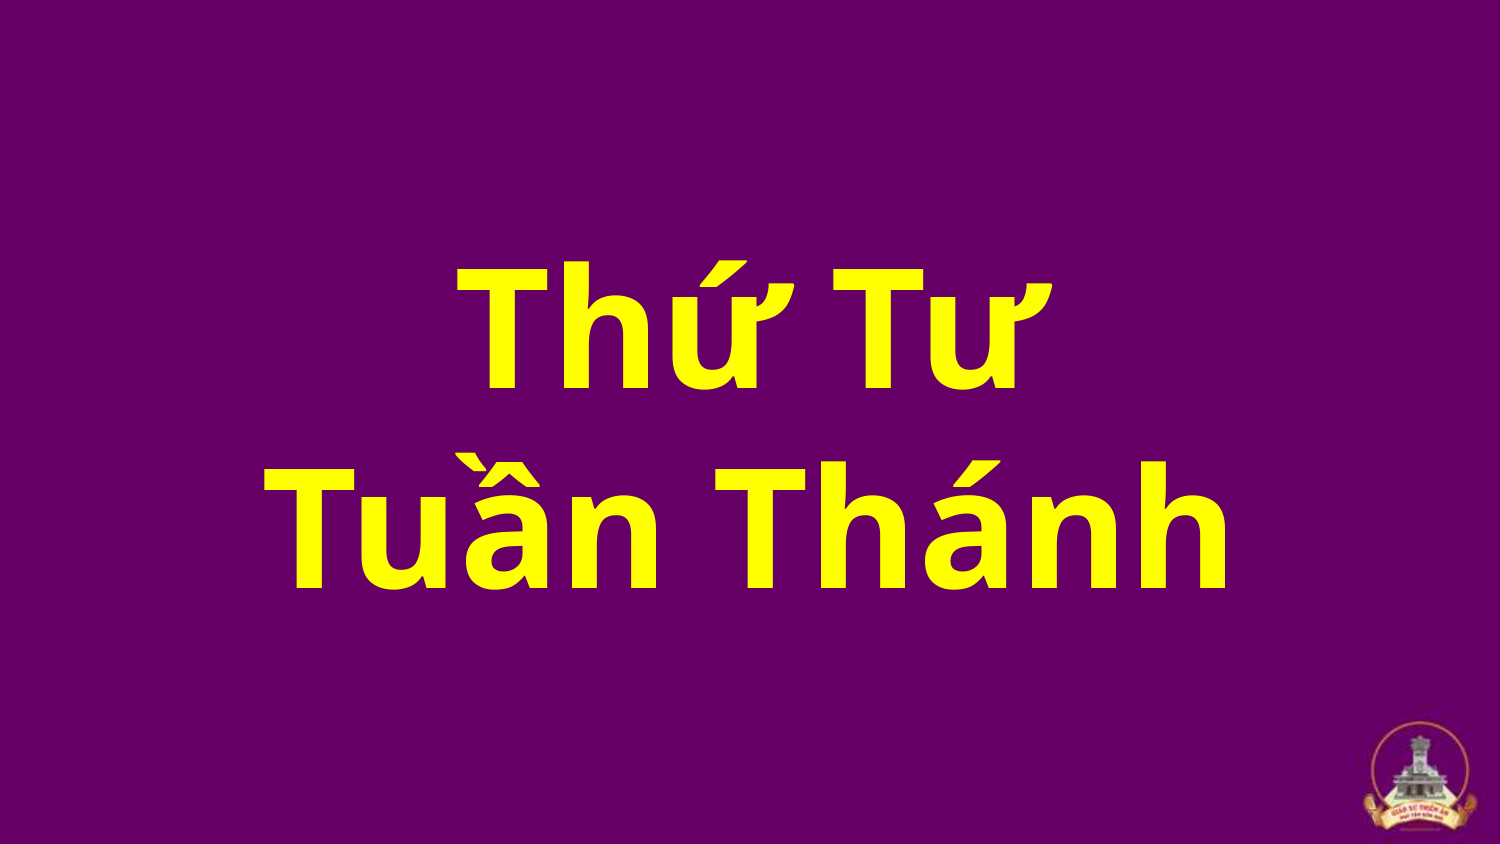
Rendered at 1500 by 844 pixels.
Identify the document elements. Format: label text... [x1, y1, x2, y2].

title Thứ Tư Tuần Thánh [0, 0, 1500, 844]
